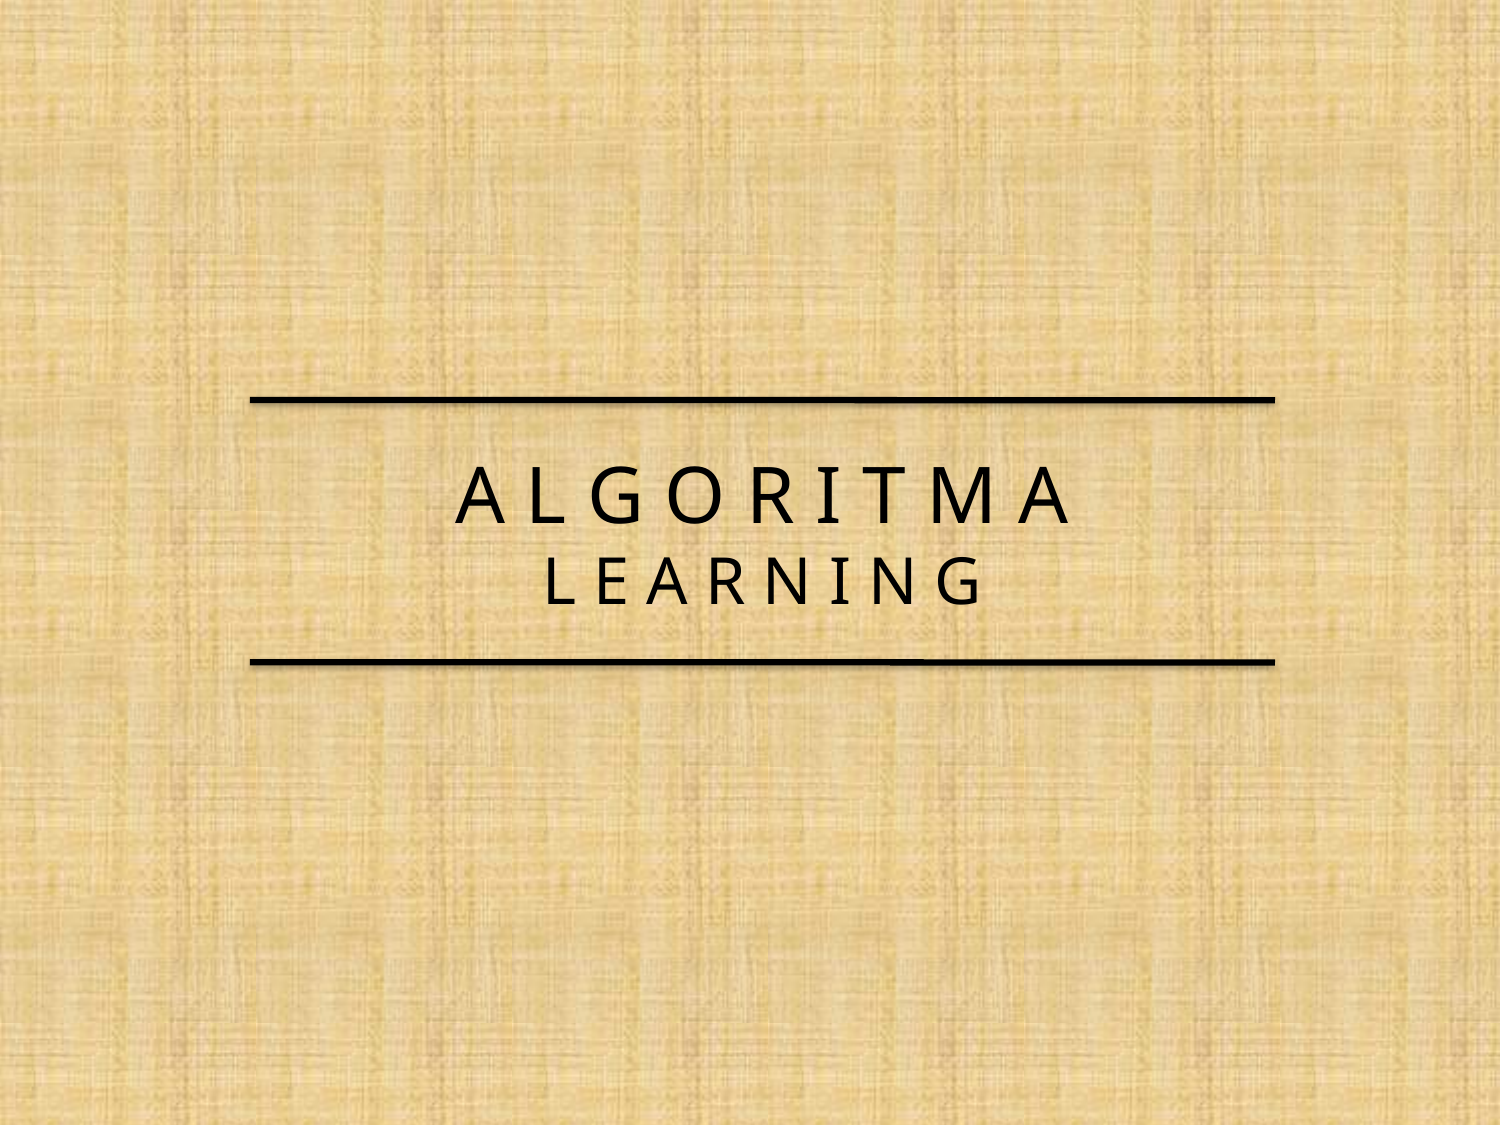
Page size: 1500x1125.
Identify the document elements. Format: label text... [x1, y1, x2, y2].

picture [0, 0, 1500, 1125]
title A L G O R I T M A L E A R N I N G [137, 437, 1388, 625]
